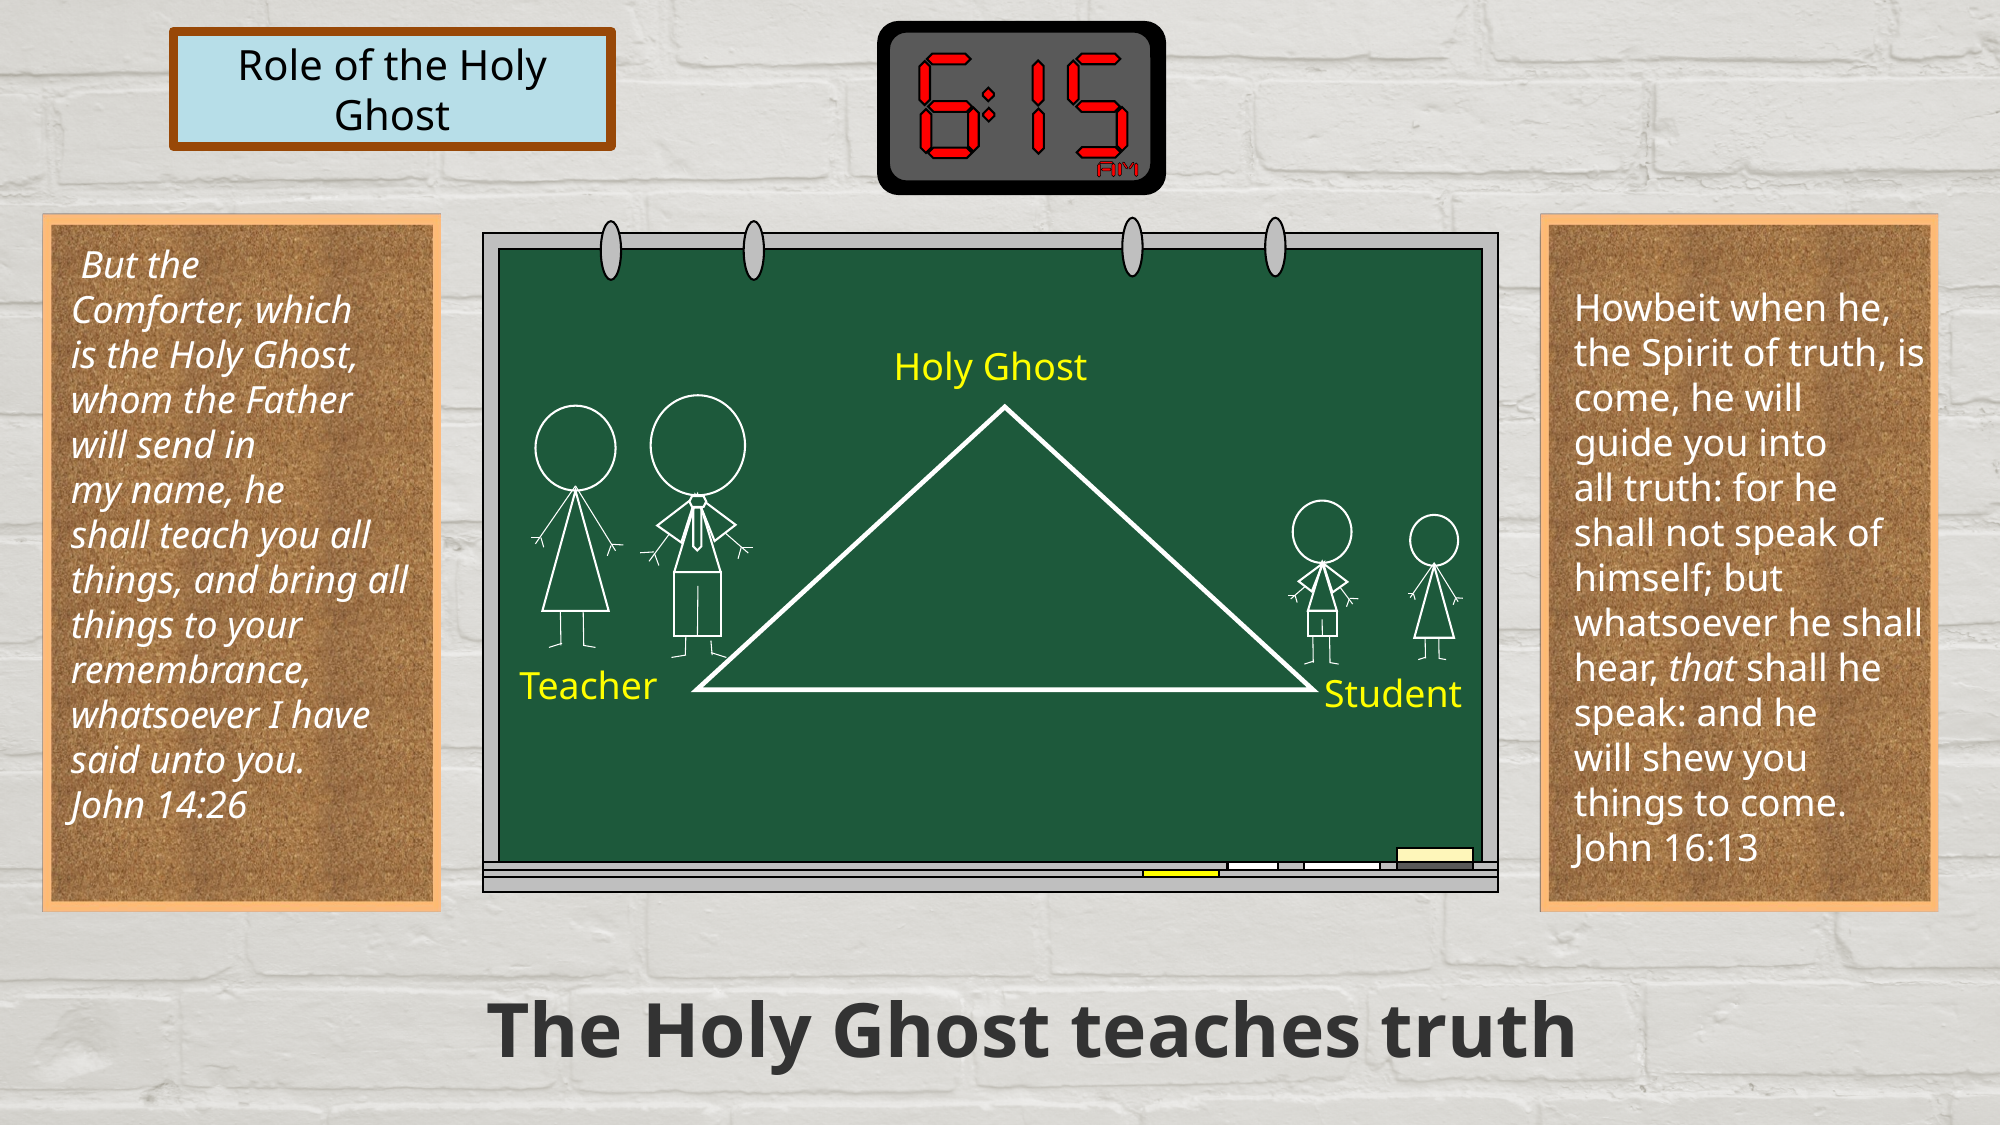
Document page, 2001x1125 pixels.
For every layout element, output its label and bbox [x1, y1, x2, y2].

text_box [878, 21, 1166, 195]
text_box [530, 405, 621, 648]
text_box [1287, 500, 1357, 664]
text_box [483, 233, 1499, 892]
text_box [600, 221, 765, 280]
text_box [642, 395, 753, 658]
text_box [1407, 514, 1462, 660]
text_box [1122, 217, 1286, 277]
picture [0, 0, 2000, 1125]
